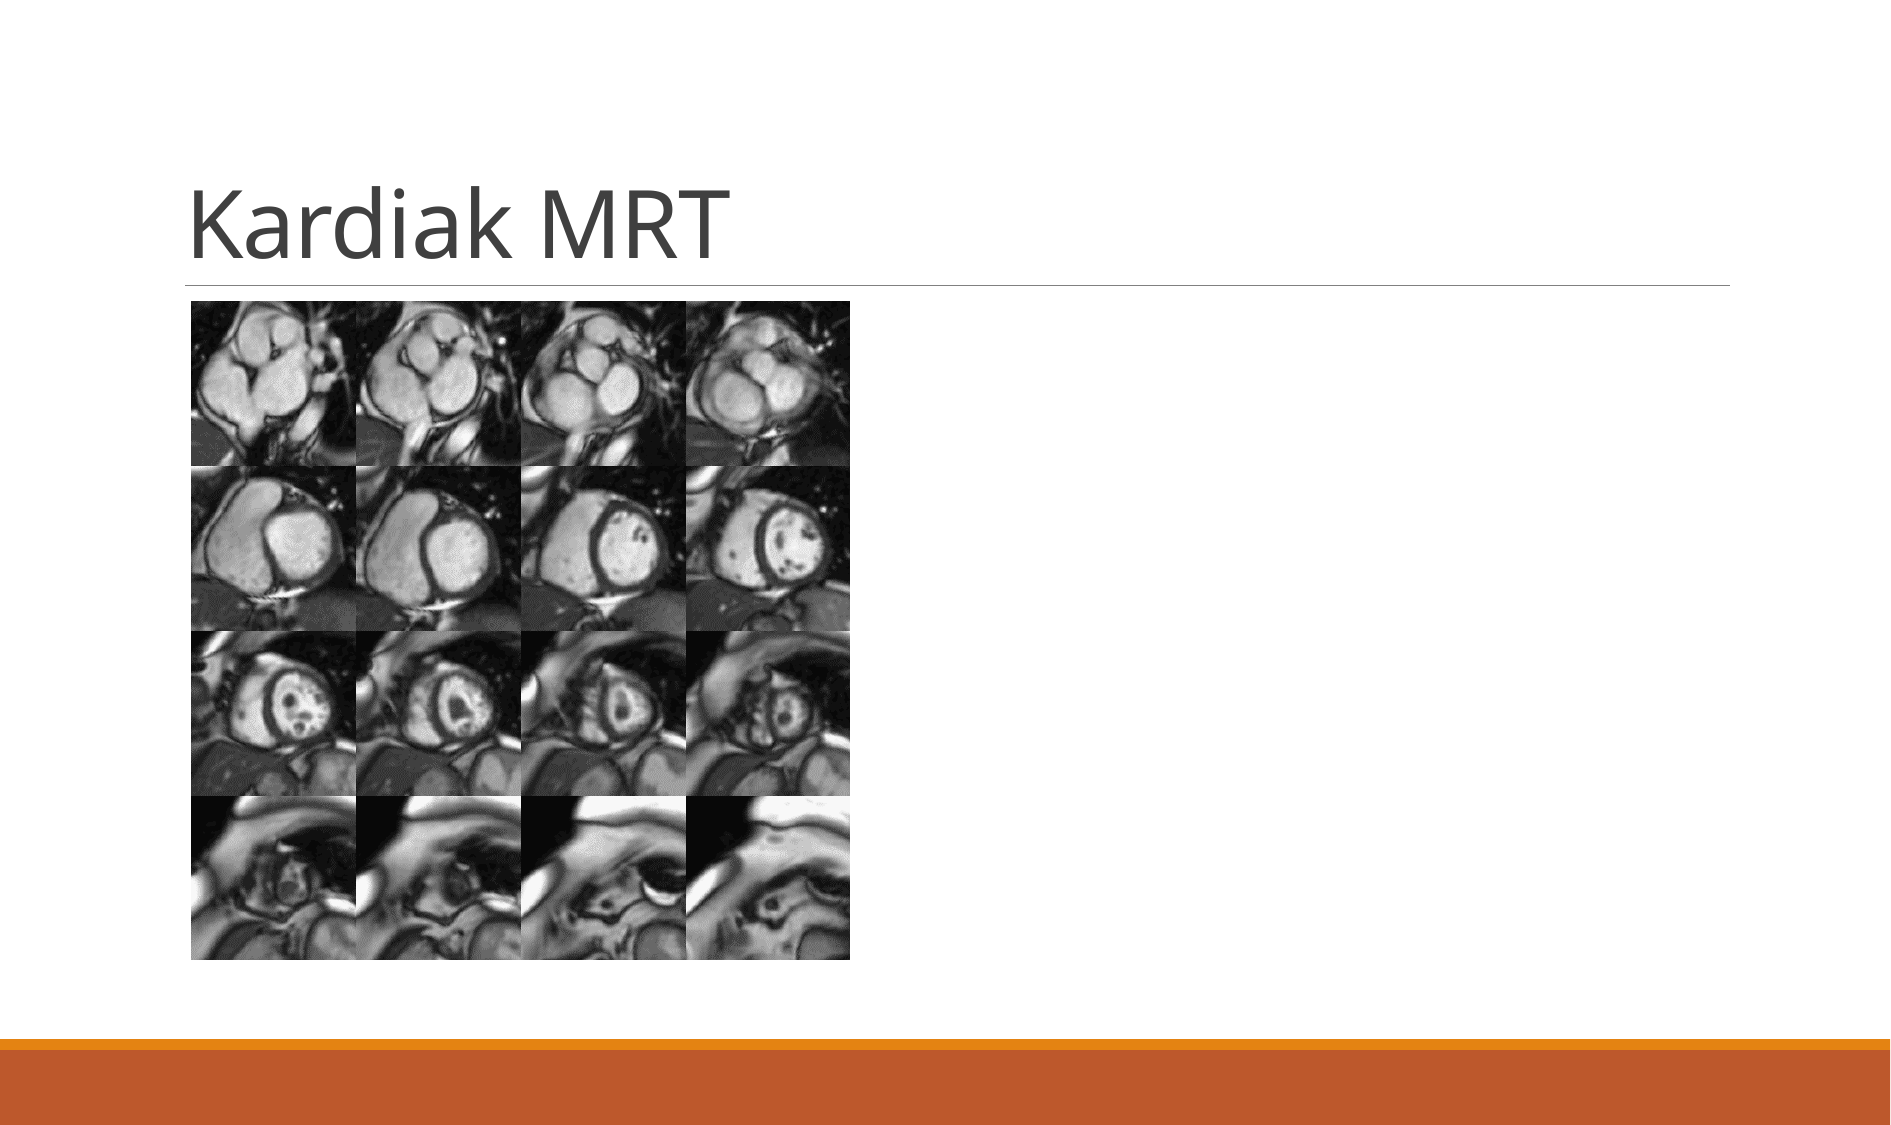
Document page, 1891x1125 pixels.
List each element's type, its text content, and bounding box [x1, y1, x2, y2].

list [189, 299, 851, 961]
title Kardiak MRT [170, 47, 1730, 285]
